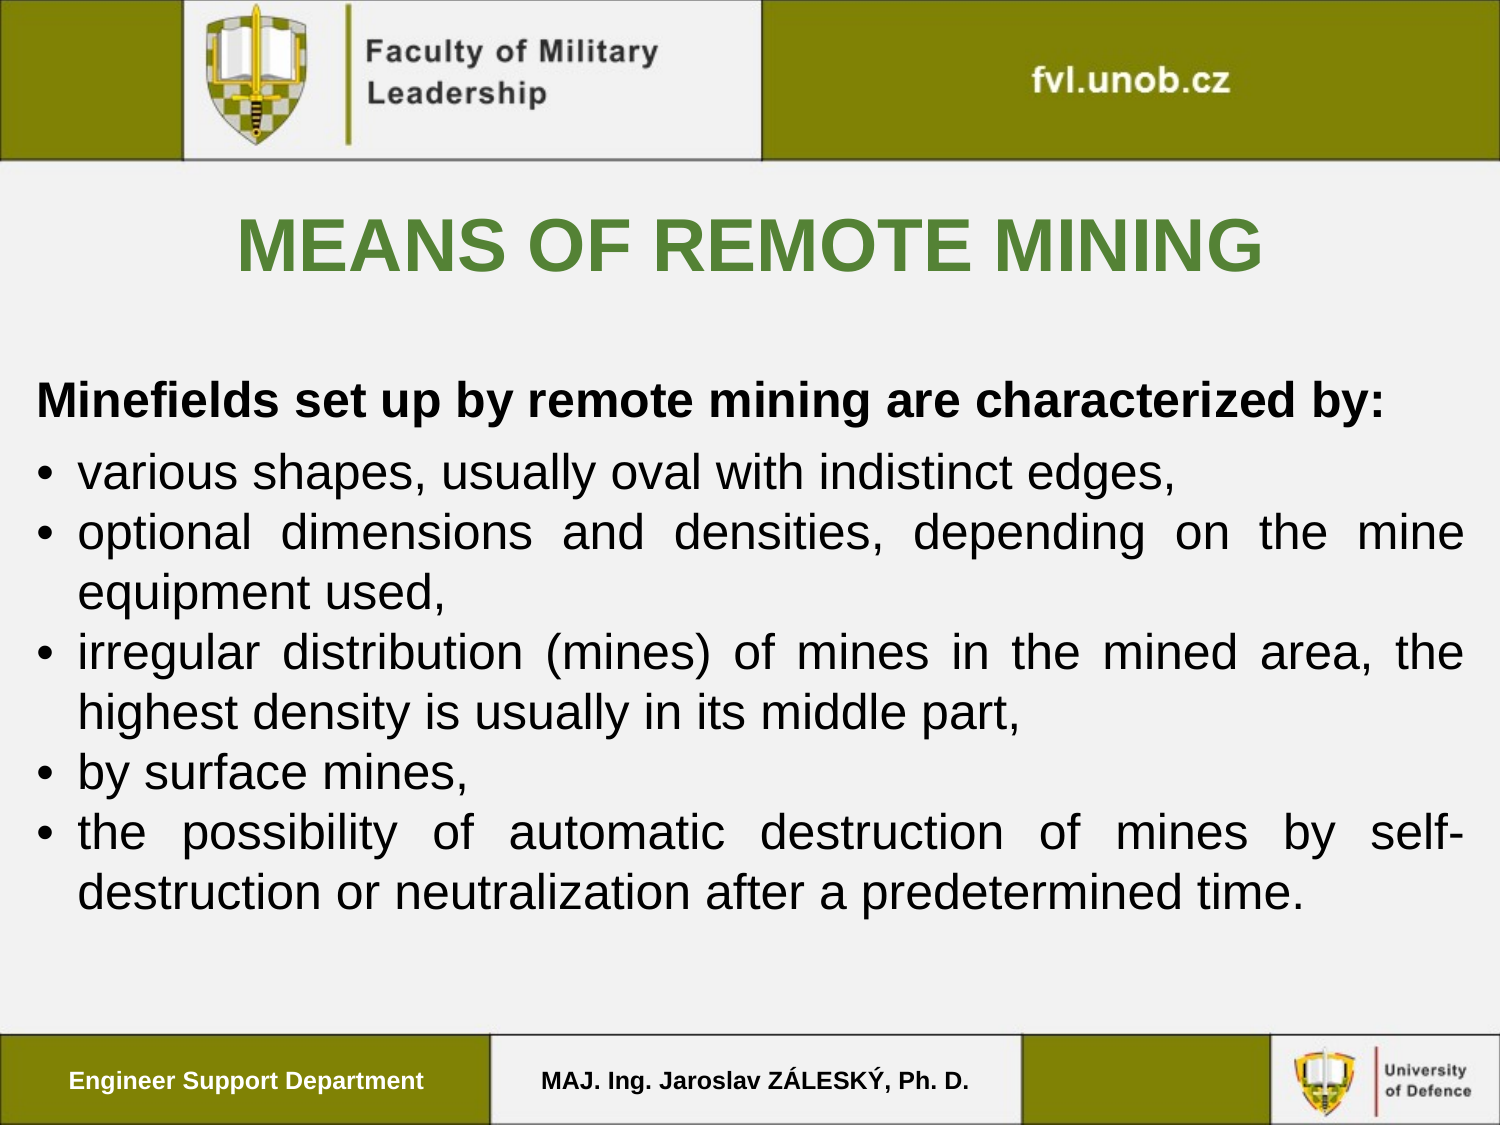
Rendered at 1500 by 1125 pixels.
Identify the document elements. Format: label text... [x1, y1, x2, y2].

picture [0, 294, 1500, 1125]
picture [0, 0, 1500, 189]
text_box Minefields set up by remote mining are characterized by: • various shapes, usually oval with indistinct edges, • optional dimensions and densities, depending on the mine equipment used, • irregular distribution (mines) of mines in the mined area, the highest density is usually in its middle part, • by surface mines, • the possibility of automatic destruction of mines by self-destruction or neutralization after a predetermined time. [21, 359, 1481, 927]
text_box MEANS OF REMOTE MINING [0, 189, 1500, 294]
footer MAJ. Ing. Jaroslav ZÁLESKÝ, Ph. D. [491, 1035, 1021, 1125]
slide_number Engineer Support Department [0, 1033, 493, 1125]
